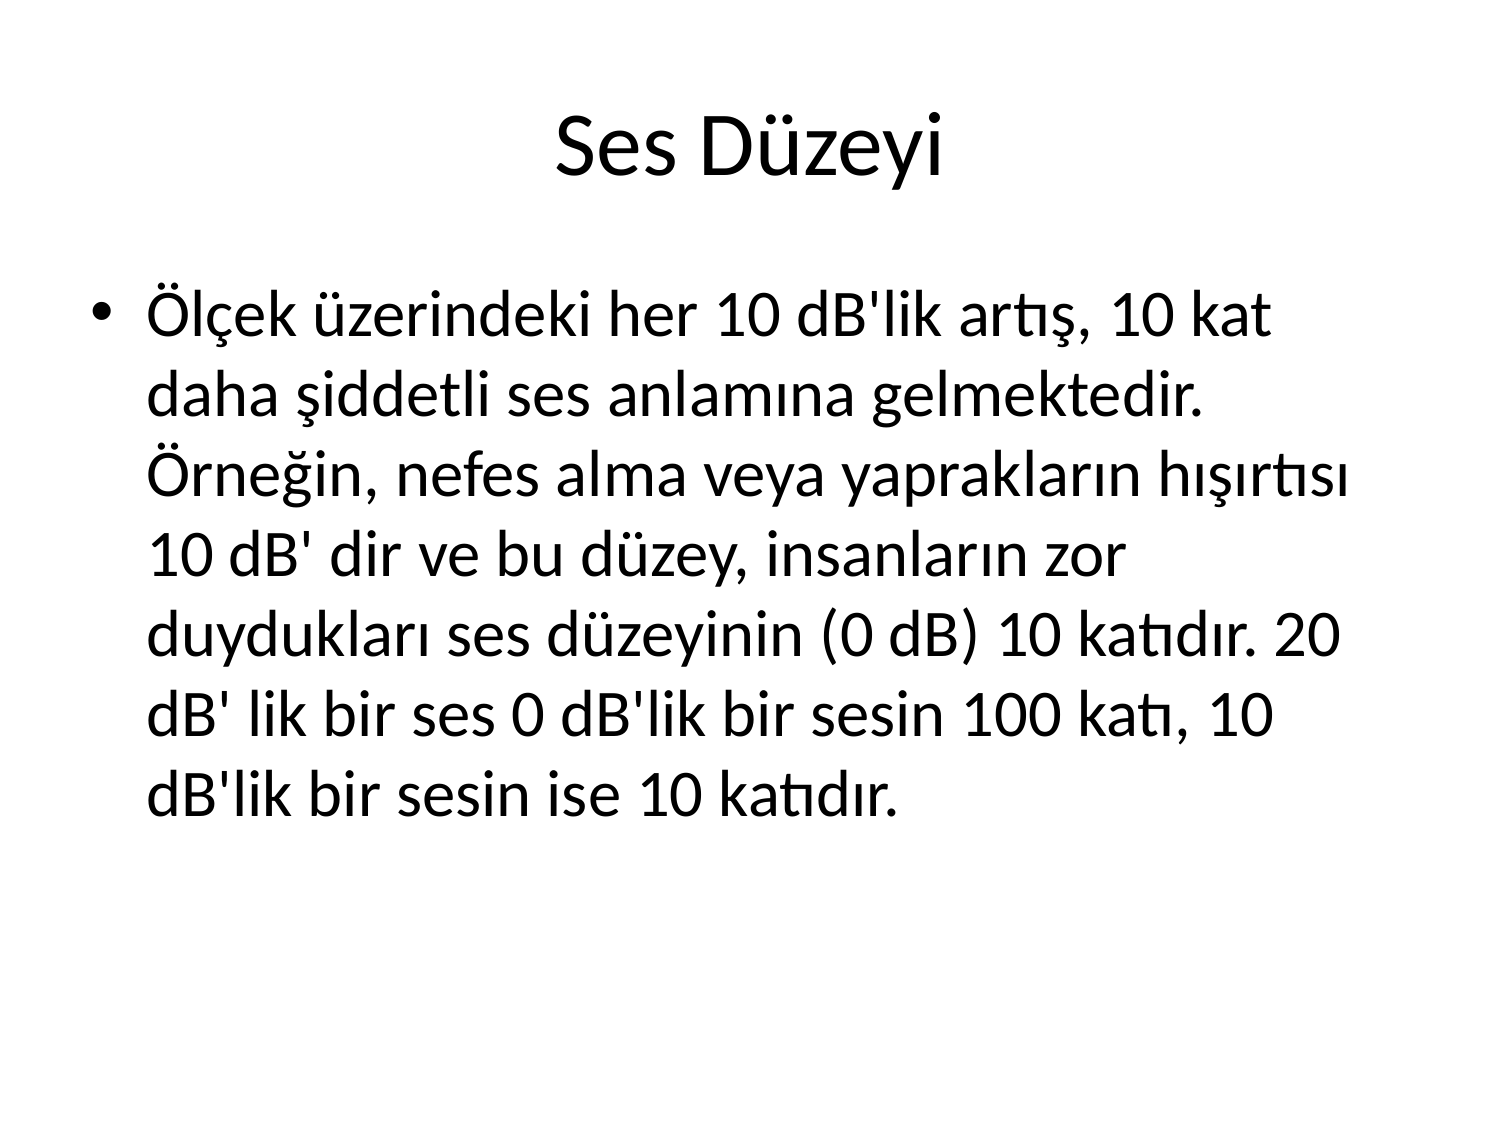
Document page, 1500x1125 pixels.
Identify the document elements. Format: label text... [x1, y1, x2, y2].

title Ses Düzeyi [75, 45, 1425, 233]
list Ölçek üzerindeki her 10 dB'lik artış, 10 kat daha şiddetli ses anlamına gelmektedir. Örneğin, nefes alma veya yaprakların hışırtısı 10 dB' dir ve bu düzey, insanların zor duydukları ses düzeyinin (0 dB) 10 katıdır. 20 dB' lik bir ses 0 dB'lik bir sesin 100 katı, 10 dB'lik bir sesin ise 10 katıdır. [75, 262, 1425, 1005]
